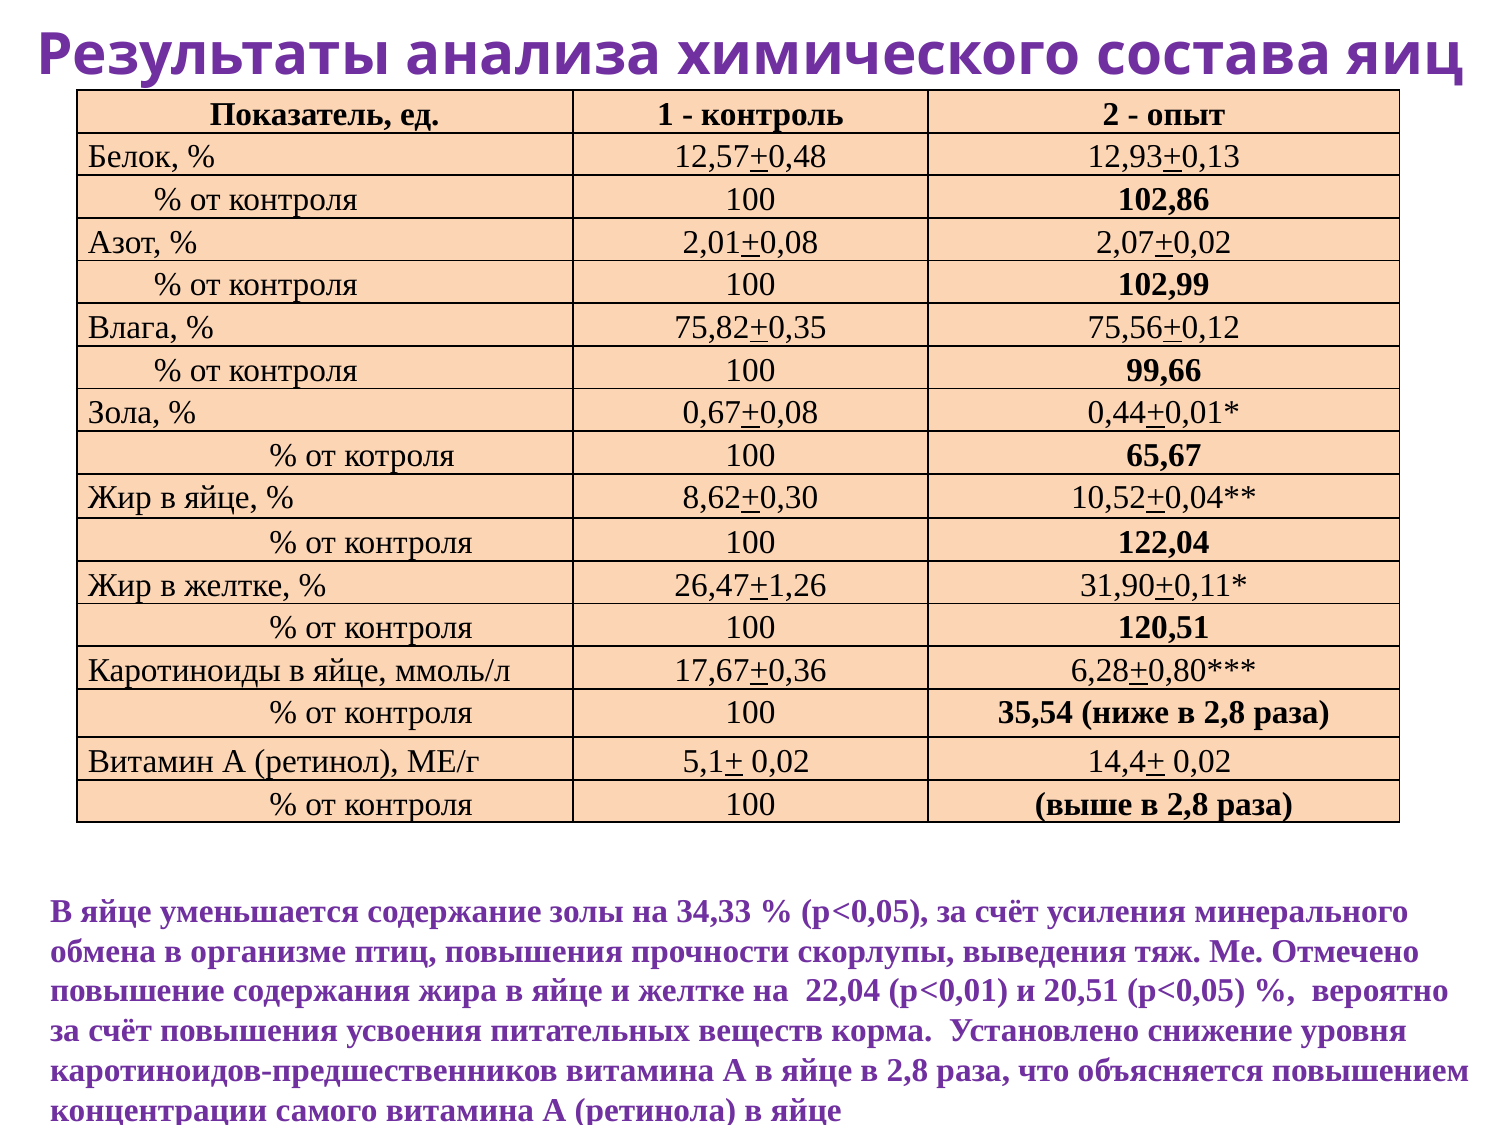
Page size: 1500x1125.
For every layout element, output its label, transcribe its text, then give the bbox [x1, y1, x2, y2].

table_cell 17,67+0,36 [574, 647, 927, 688]
table_cell 2,01+0,08 [574, 219, 927, 260]
table_cell Зола, % [78, 389, 572, 430]
table_header Показатель, ед. [78, 91, 572, 132]
table_cell 14,4+ 0,02 [929, 738, 1399, 779]
table_cell 0,44+0,01* [929, 389, 1399, 430]
table_cell 100 [574, 519, 927, 560]
table_cell 6,28+0,80*** [929, 647, 1399, 688]
table_cell % от контроля [78, 519, 572, 560]
table_cell % от контроля [78, 604, 572, 645]
table_cell 100 [574, 261, 927, 302]
table_cell 100 [574, 432, 927, 473]
table_cell 100 [574, 690, 927, 736]
table_cell 10,52+0,04** [929, 475, 1399, 517]
table_cell Жир в желтке, % [78, 562, 572, 603]
table_cell % от контроля [78, 176, 572, 217]
table_cell Азот, % [78, 219, 572, 260]
table_cell 35,54 (ниже в 2,8 раза) [929, 690, 1399, 736]
table_cell 100 [574, 176, 927, 217]
table_header 1 - контроль [574, 91, 927, 132]
title Результаты анализа химического состава яиц [0, 1, 1500, 102]
table_cell % от контроля [78, 261, 572, 302]
table_cell 12,57+0,48 [574, 134, 927, 174]
table_cell % от контроля [78, 690, 572, 736]
text_box В яйце уменьшается содержание золы на 34,33 % (р<0,05), за счёт усиления минерального обмена в организме птиц, повышения прочности скорлупы, выведения тяж. Ме. Отмечено повышение содержания жира в яйце и желтке на 22,04 (р<0,01) и 20,51 (р<0,05) %, вероятно за счёт повышения усвоения питательных веществ корма. Установлено снижение уровня каротиноидов-предшественников витамина А в яйце в 2,8 раза, что объясняется повышением концентрации самого витамина А (ретинола) в яйце [35, 881, 1500, 1125]
table_cell 5,1+ 0,02 [574, 738, 927, 779]
table_header 2 - опыт [929, 91, 1399, 132]
table_cell Белок, % [78, 134, 572, 174]
table_cell Витамин А (ретинол), МЕ/г [78, 738, 572, 779]
table_cell (выше в 2,8 раза) [929, 781, 1399, 821]
table_cell 31,90+0,11* [929, 562, 1399, 603]
table_cell 120,51 [929, 604, 1399, 645]
table_cell 26,47+1,26 [574, 562, 927, 603]
table_cell 75,82+0,35 [574, 304, 927, 345]
table_cell 99,66 [929, 347, 1399, 388]
table_cell 122,04 [929, 519, 1399, 560]
table_cell Влага, % [78, 304, 572, 345]
table_cell 0,67+0,08 [574, 389, 927, 430]
table_cell 100 [574, 604, 927, 645]
table_cell 75,56+0,12 [929, 304, 1399, 345]
table_cell 100 [574, 781, 927, 821]
table_cell 100 [574, 347, 927, 388]
table_cell % от контроля [78, 347, 572, 388]
table_cell 12,93+0,13 [929, 134, 1399, 174]
table_cell % от котроля [78, 432, 572, 473]
table_cell 102,99 [929, 261, 1399, 302]
table_cell 2,07+0,02 [929, 219, 1399, 260]
table_cell Каротиноиды в яйце, ммоль/л [78, 647, 572, 688]
table_cell 65,67 [929, 432, 1399, 473]
table_cell 8,62+0,30 [574, 475, 927, 517]
table_cell Жир в яйце, % [78, 475, 572, 517]
table_cell % от контроля [78, 781, 572, 821]
table_cell 102,86 [929, 176, 1399, 217]
